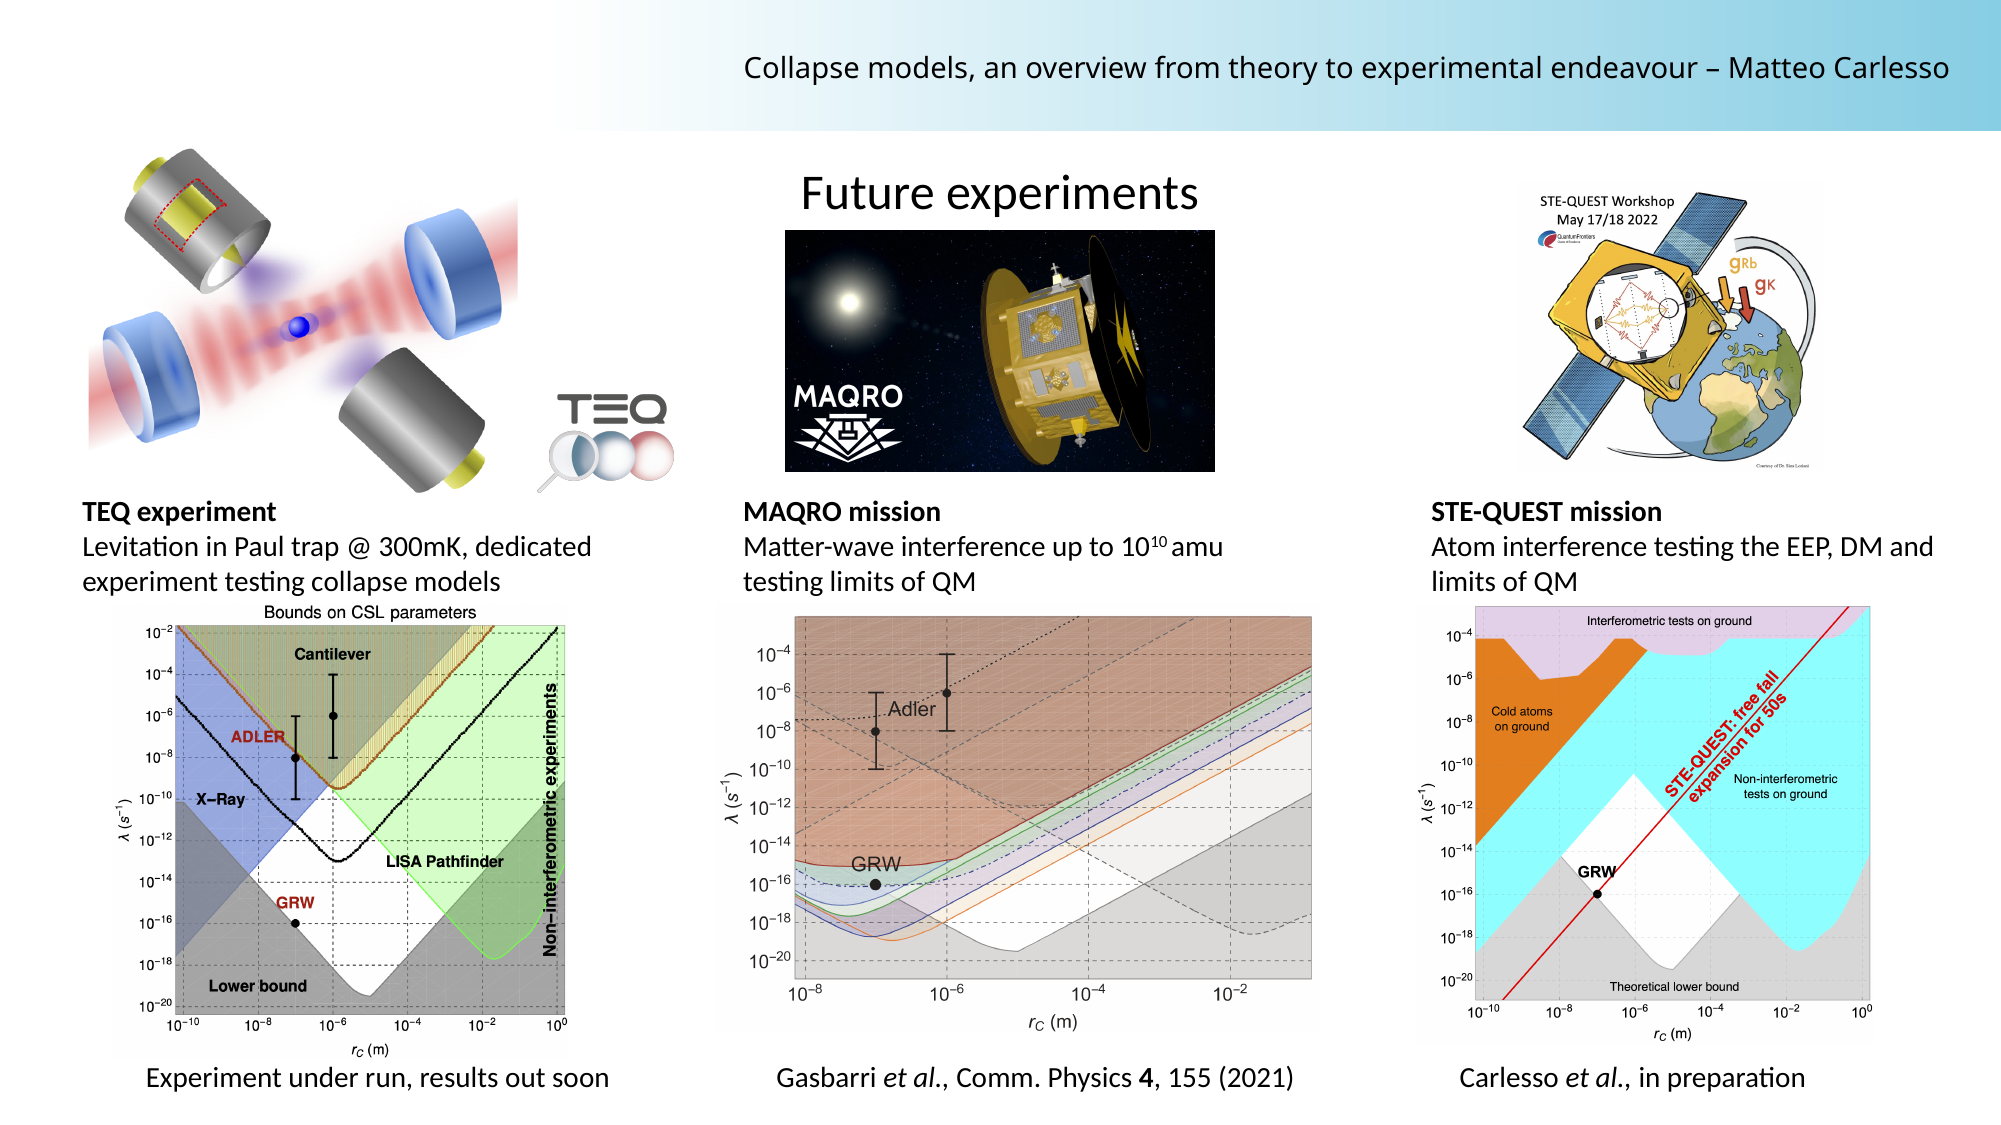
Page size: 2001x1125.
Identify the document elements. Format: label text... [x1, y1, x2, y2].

picture [1516, 180, 1824, 472]
text_box STE-QUEST mission Atom interference testing the EEP, DM and limits of QM [1416, 485, 2000, 605]
text_box MAQRO mission Matter-wave interference up to 1010 amu testing limits of QM [728, 485, 1314, 602]
text_box TEQ experiment Levitation in Paul trap @ 300mK, dedicated experiment testing collapse models [67, 485, 653, 605]
text_box Gasbarri et al., Comm. Physics 4, 155 (2021) [761, 1050, 1310, 1101]
picture [88, 146, 518, 496]
text_box Future experiments [785, 152, 1214, 227]
picture [716, 602, 1321, 1033]
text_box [0, 0, 2000, 131]
text_box Experiment under run, results out soon [131, 1050, 626, 1101]
picture [1416, 606, 1874, 1044]
picture [111, 604, 569, 1059]
picture [783, 230, 1215, 472]
text_box Carlesso et al., in preparation [1444, 1050, 1822, 1101]
picture [536, 394, 675, 495]
